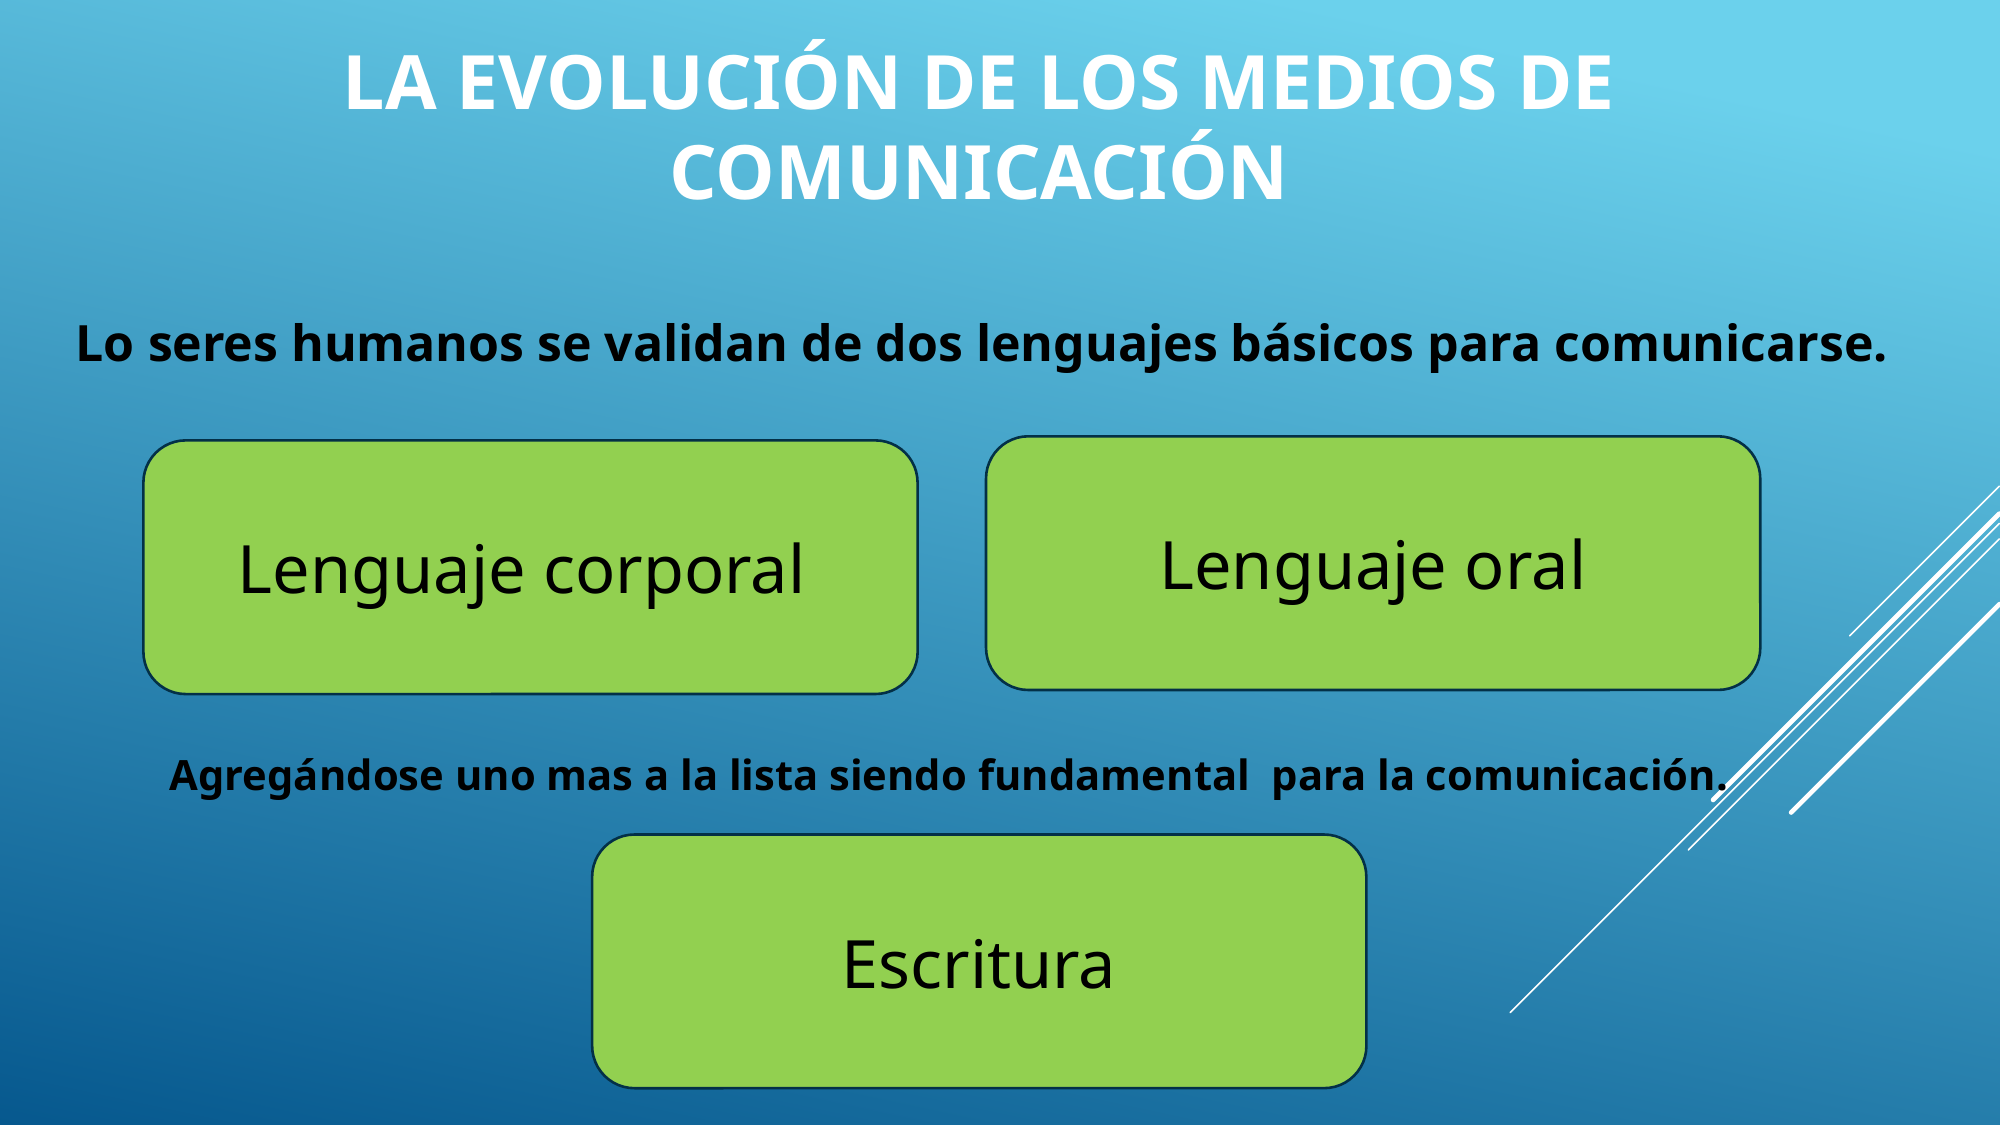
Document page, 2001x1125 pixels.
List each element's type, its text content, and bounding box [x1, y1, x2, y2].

text_box Escritura [590, 833, 1368, 1090]
text_box Lenguaje oral [984, 435, 1762, 692]
text_box Lenguaje corporal [142, 439, 919, 696]
text_box Agregándose uno mas a la lista siendo fundamental para la comunicación. [154, 741, 1907, 807]
text_box Lo seres humanos se validan de dos lenguajes básicos para comunicarse. [61, 304, 2000, 425]
title La evolución de los medios de comunicación [198, 17, 1761, 232]
